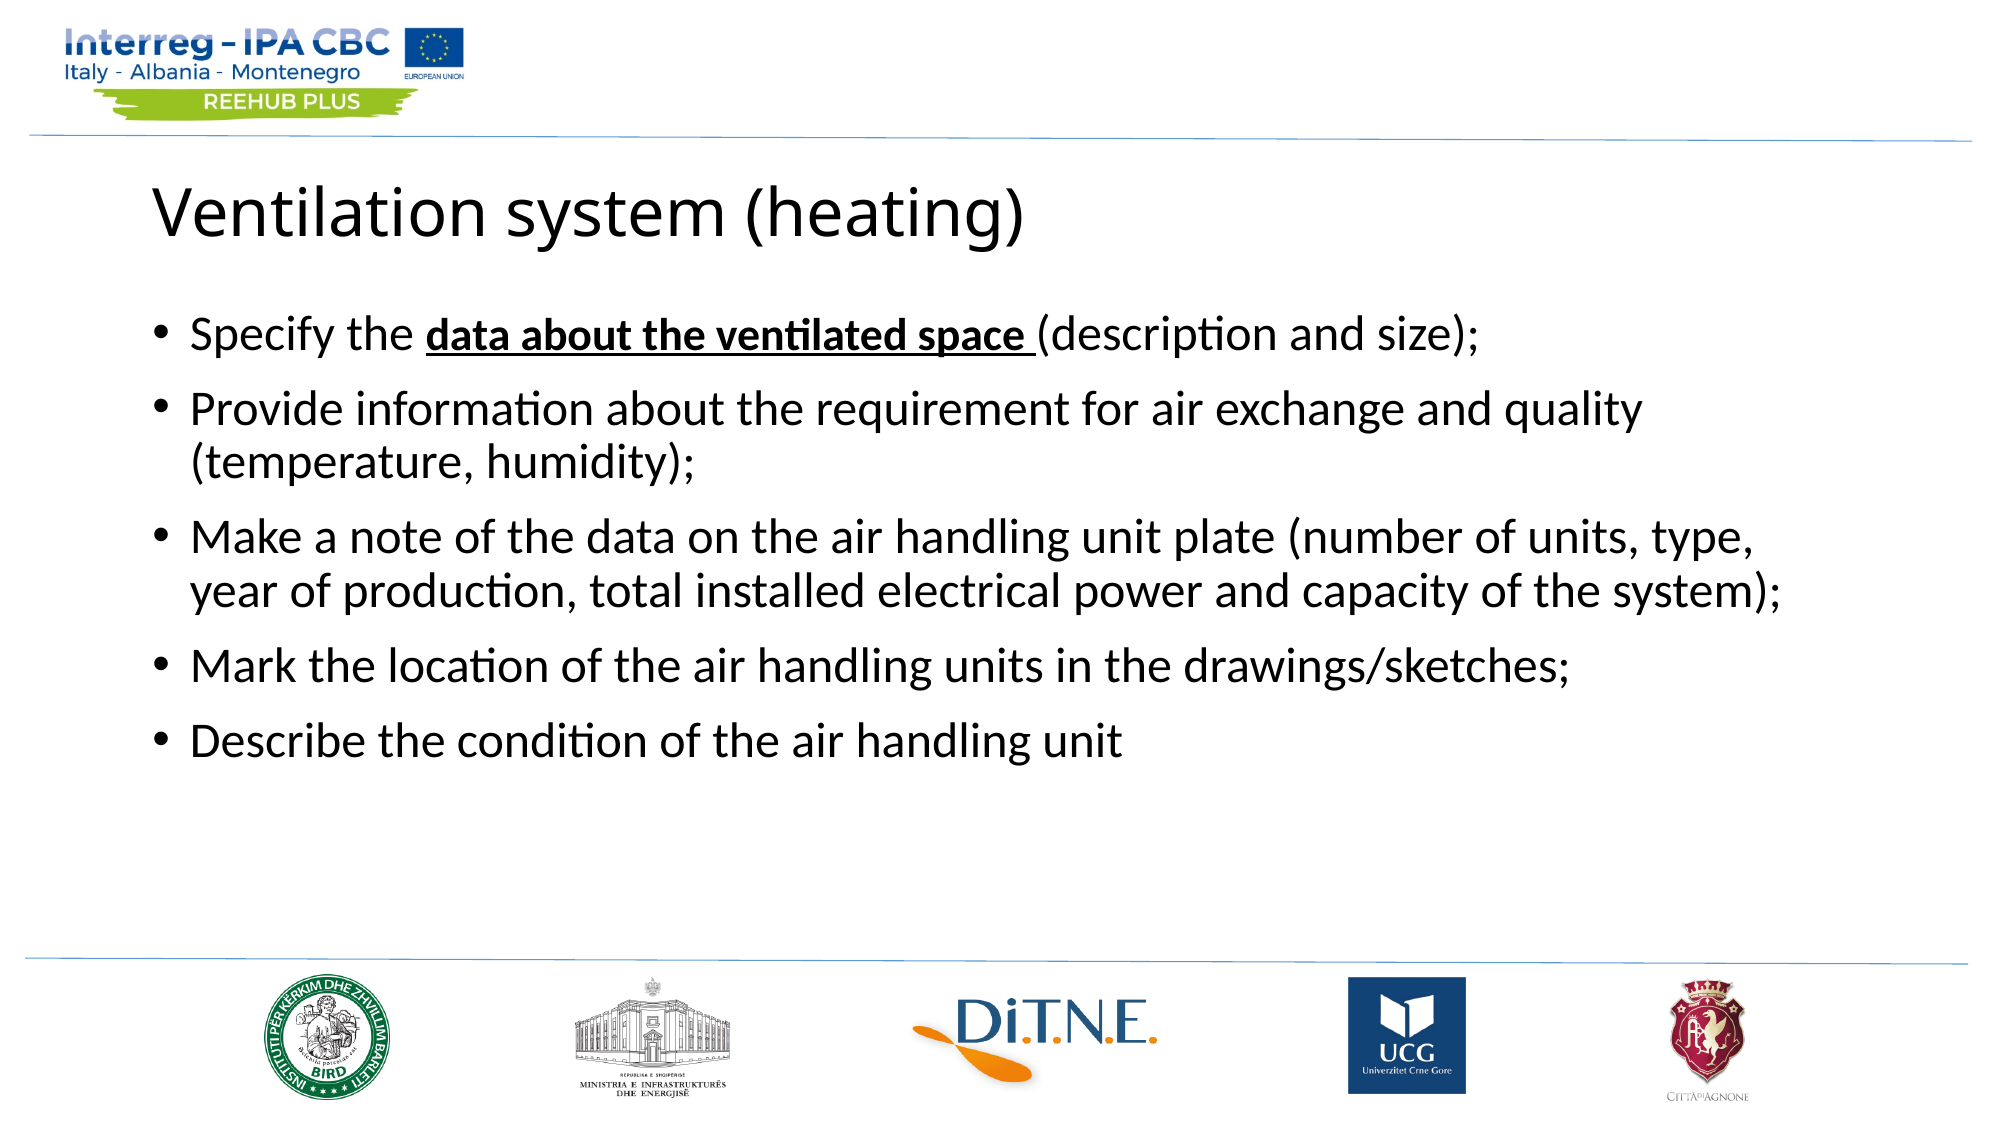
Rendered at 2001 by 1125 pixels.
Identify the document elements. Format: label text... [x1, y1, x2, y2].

picture [574, 977, 730, 1098]
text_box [25, 958, 1968, 964]
picture [1348, 976, 1466, 1094]
title Ventilation system (heating) [137, 152, 1863, 278]
list Specify the data about the ventilated space (description and size); Provide information about the requirement for air exchange and quality (temperature, humidity); Make a note of the data on the air handling unit plate (number of units, type, year of production, total installed electrical power and capacity of the system); Mark the location of the air handling units in the drawings/sketches; Describe the condition of the air handling unit [137, 299, 1863, 945]
picture [906, 998, 1157, 1092]
picture [264, 974, 390, 1100]
picture [1665, 977, 1750, 1103]
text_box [29, 135, 1973, 142]
picture [46, 6, 483, 135]
